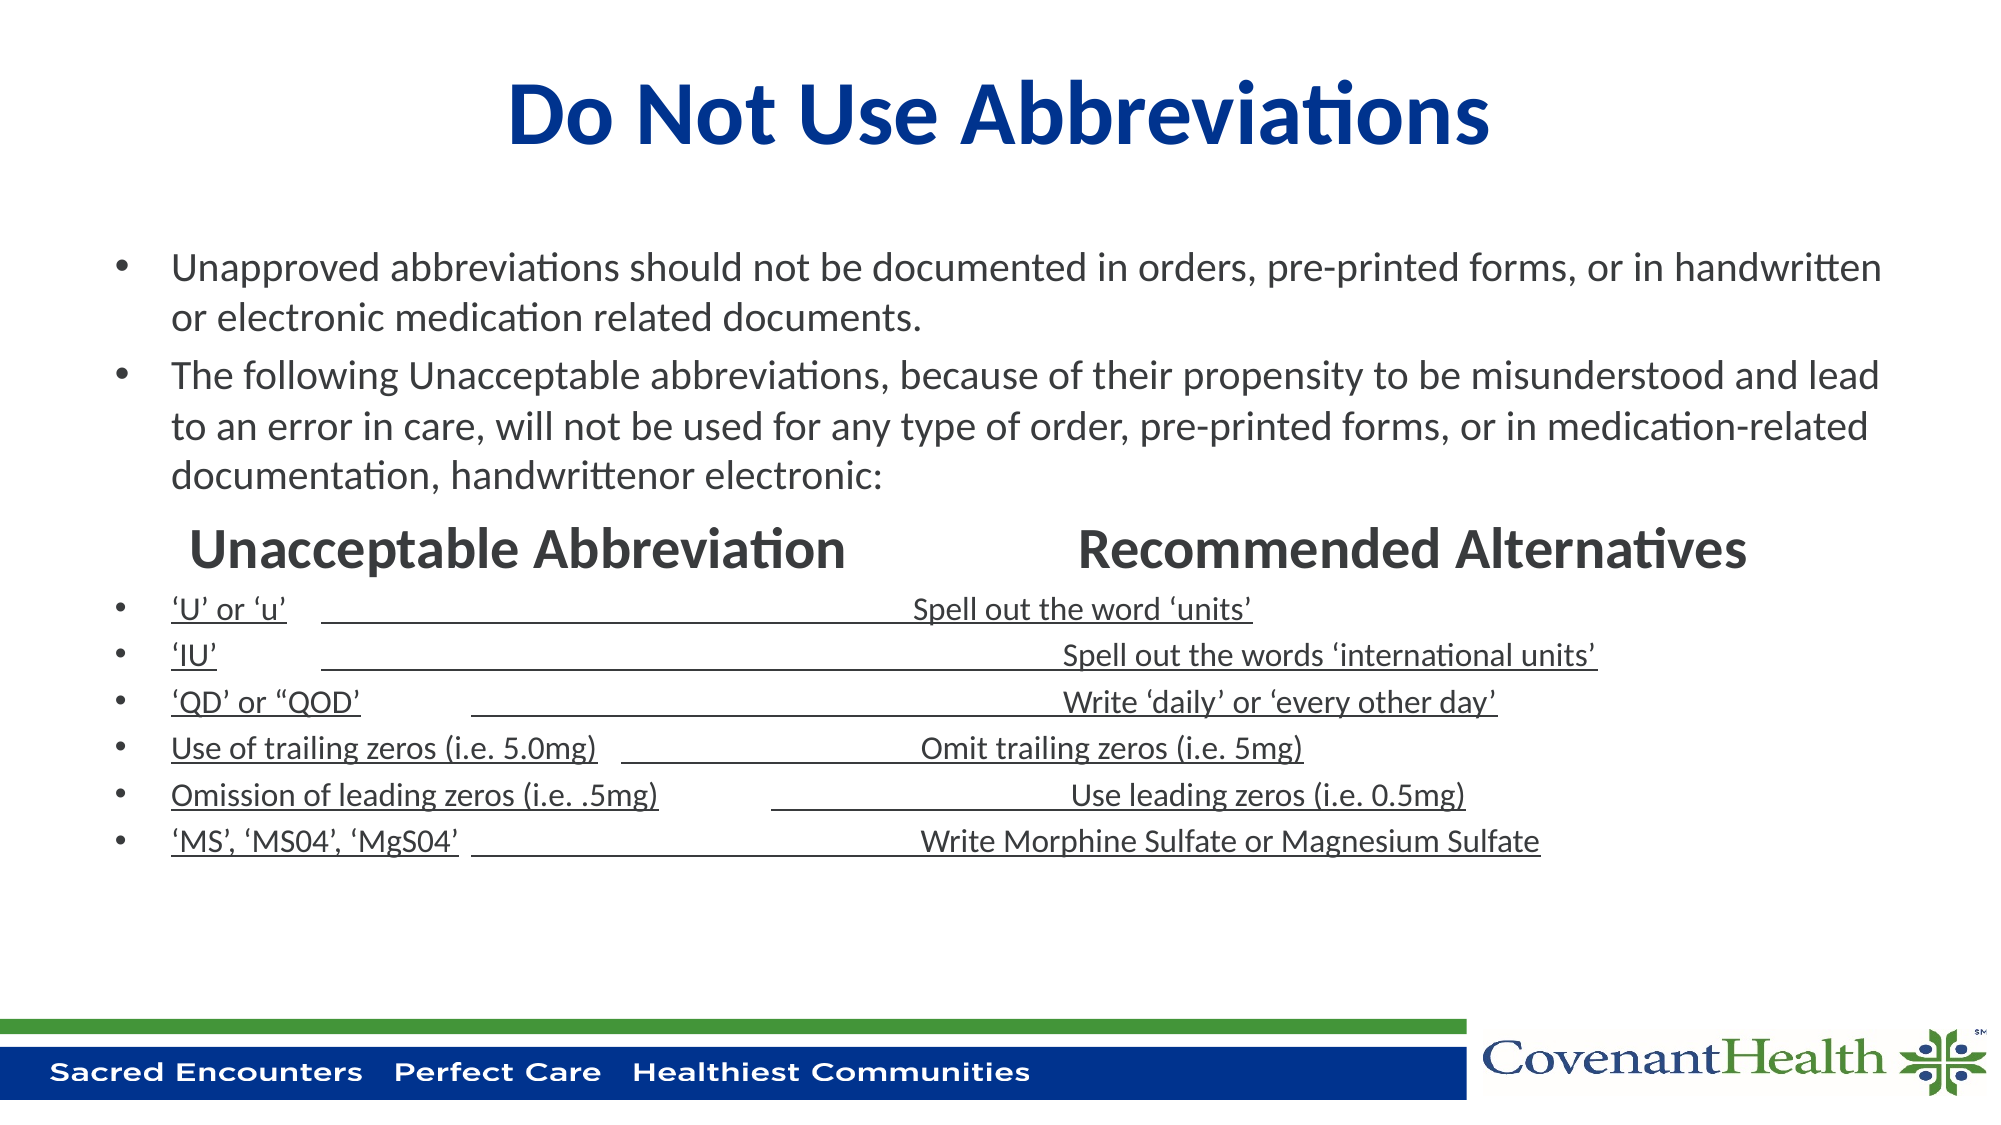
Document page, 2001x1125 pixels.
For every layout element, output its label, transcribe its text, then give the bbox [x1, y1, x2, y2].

picture [1483, 1029, 1987, 1096]
list Unapproved abbreviations should not be documented in orders, pre-printed forms, or in handwritten or electronic medication related documents. The following Unacceptable abbreviations, because of their propensity to be misunderstood and lead to an error in care, will not be used for any type of order, pre-printed forms, or in medication-related documentation, handwrittenor electronic: Unacceptable Abbreviation Recommended Alternatives ‘U’ or ‘u’ Spell out the word ‘units’ ‘IU’ Spell out the words ‘international units’ ‘QD’ or “QOD’ Write ‘daily’ or ‘every other day’ Use of trailing zeros (i.e. 5.0mg) Omit trailing zeros (i.e. 5mg) Omission of leading zeros (i.e. .5mg) Use leading zeros (i.e. 0.5mg) ‘MS’, ‘MS04’, ‘MgS04’ Write Morphine Sulfate or Magnesium Sulfate [99, 232, 1900, 975]
title Do Not Use Abbreviations [99, 45, 1900, 232]
picture [50, 1062, 1029, 1081]
